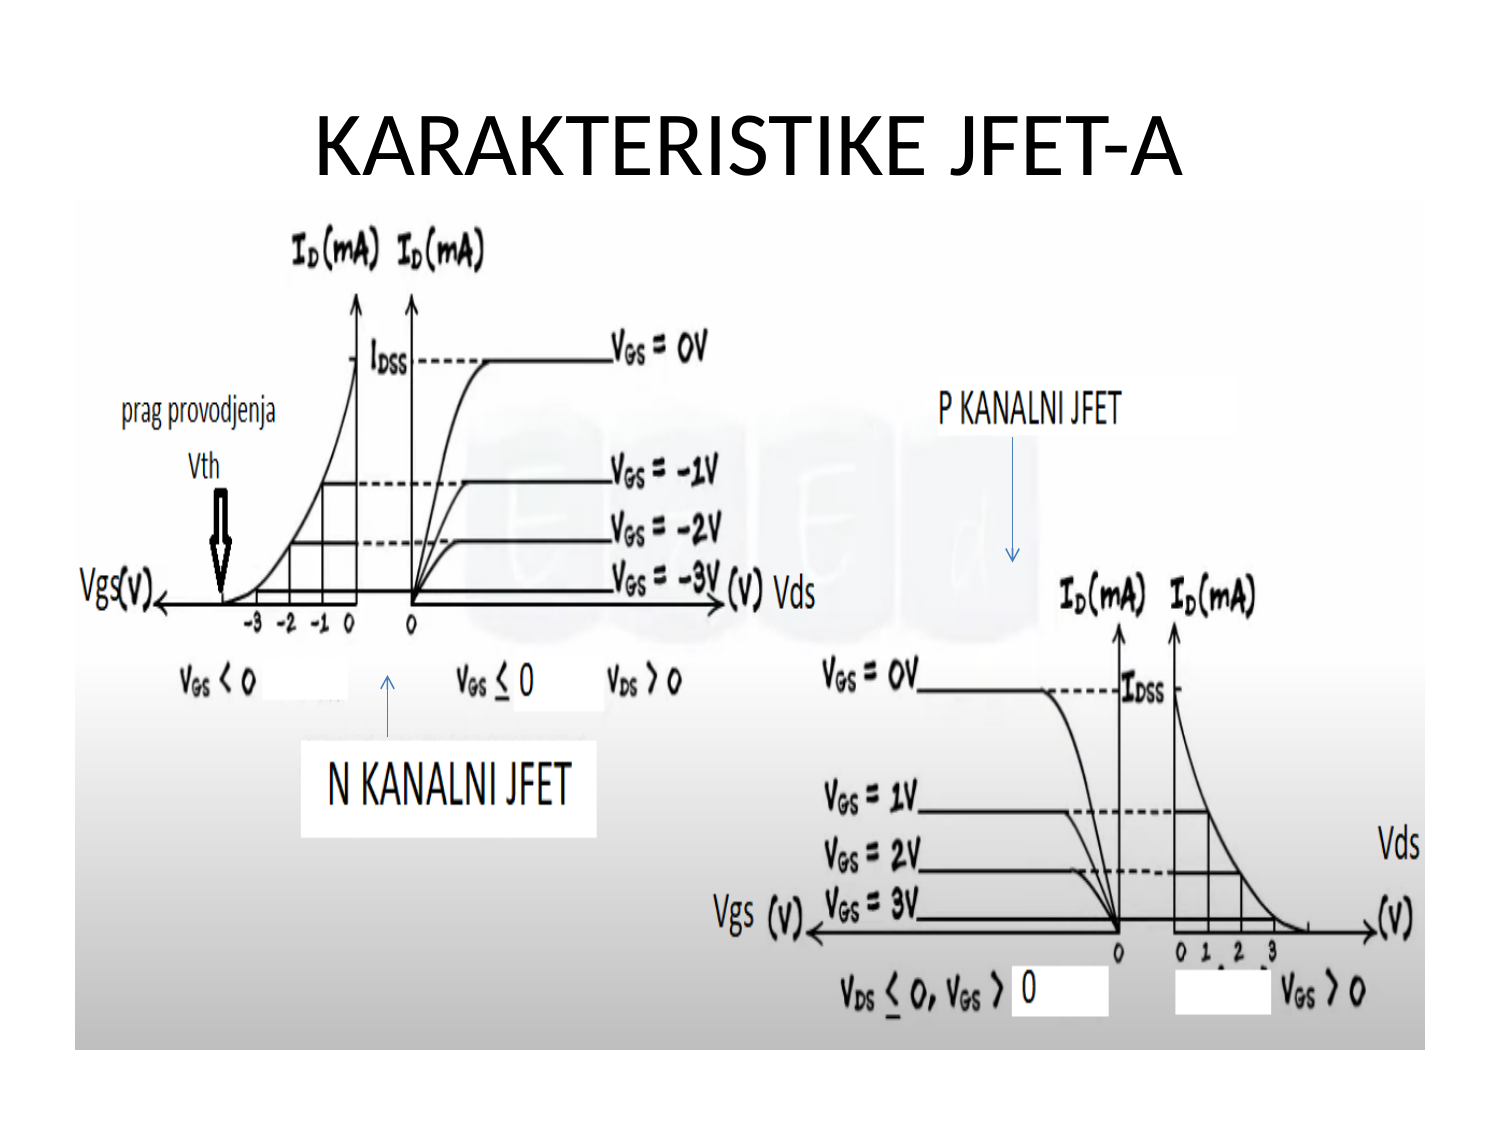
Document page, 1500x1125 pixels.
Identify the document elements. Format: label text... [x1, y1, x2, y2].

title KARAKTERISTIKE JFET-A [75, 45, 1425, 199]
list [74, 199, 1426, 1051]
